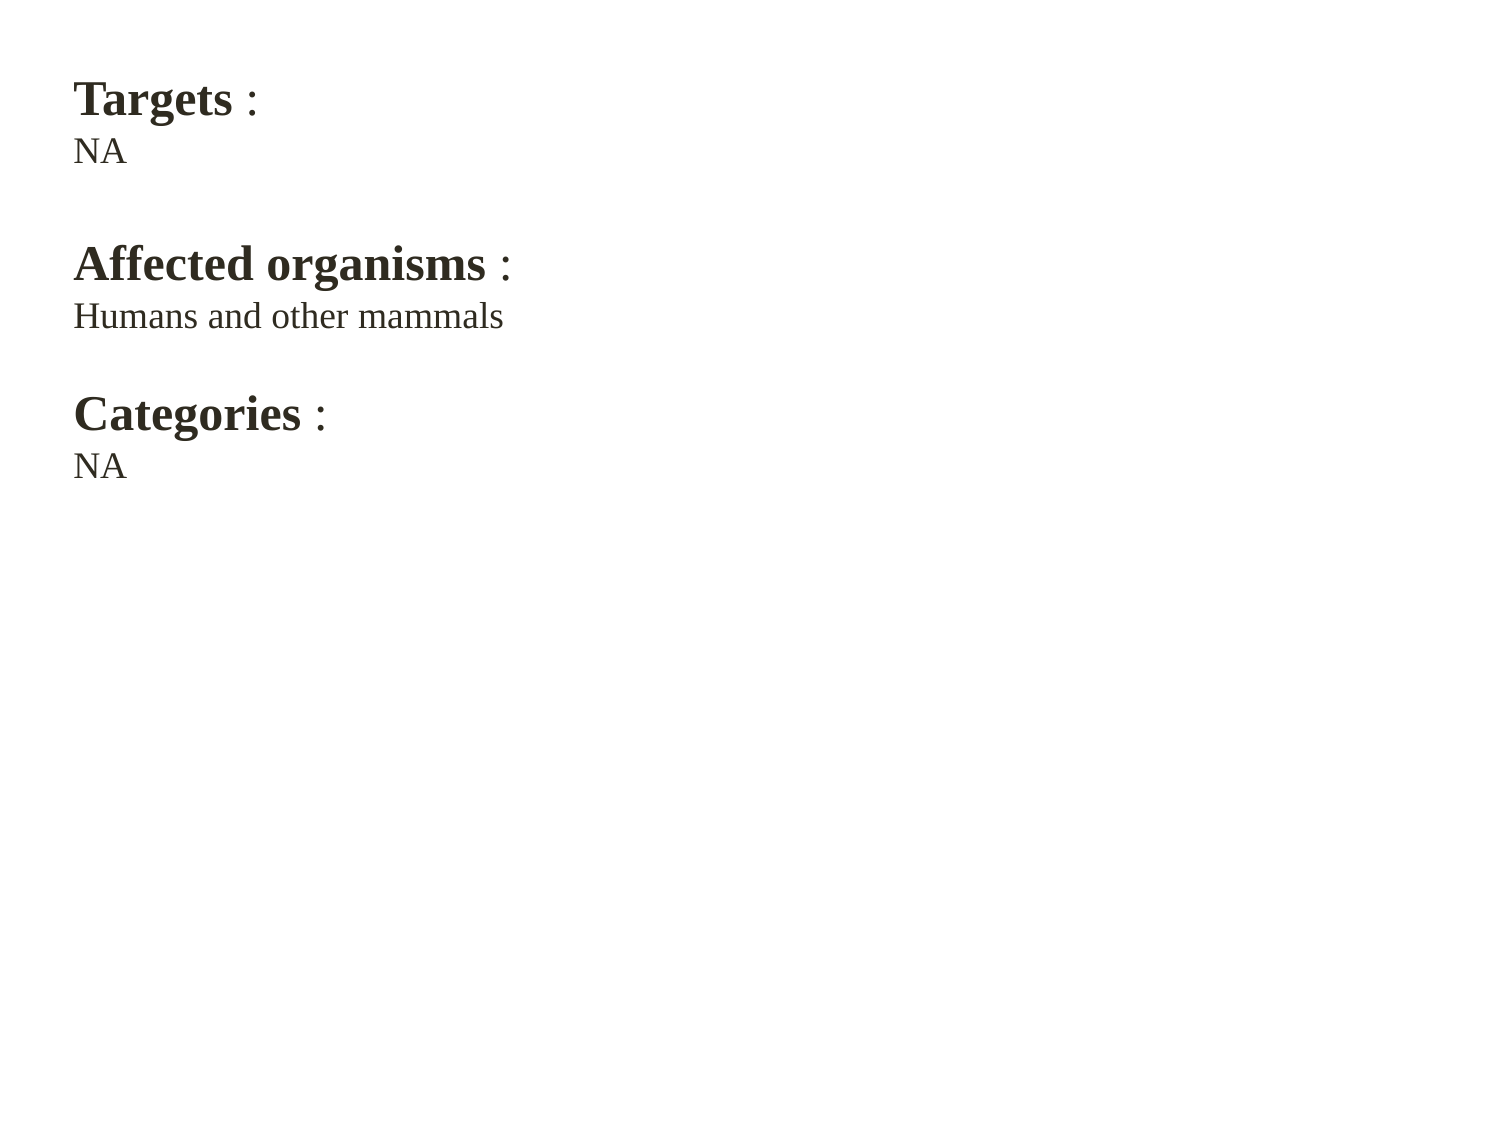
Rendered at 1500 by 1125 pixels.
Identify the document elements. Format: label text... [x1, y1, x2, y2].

text_box Targets : NA Affected organisms : Humans and other mammals Categories : NA [58, 58, 1334, 1037]
